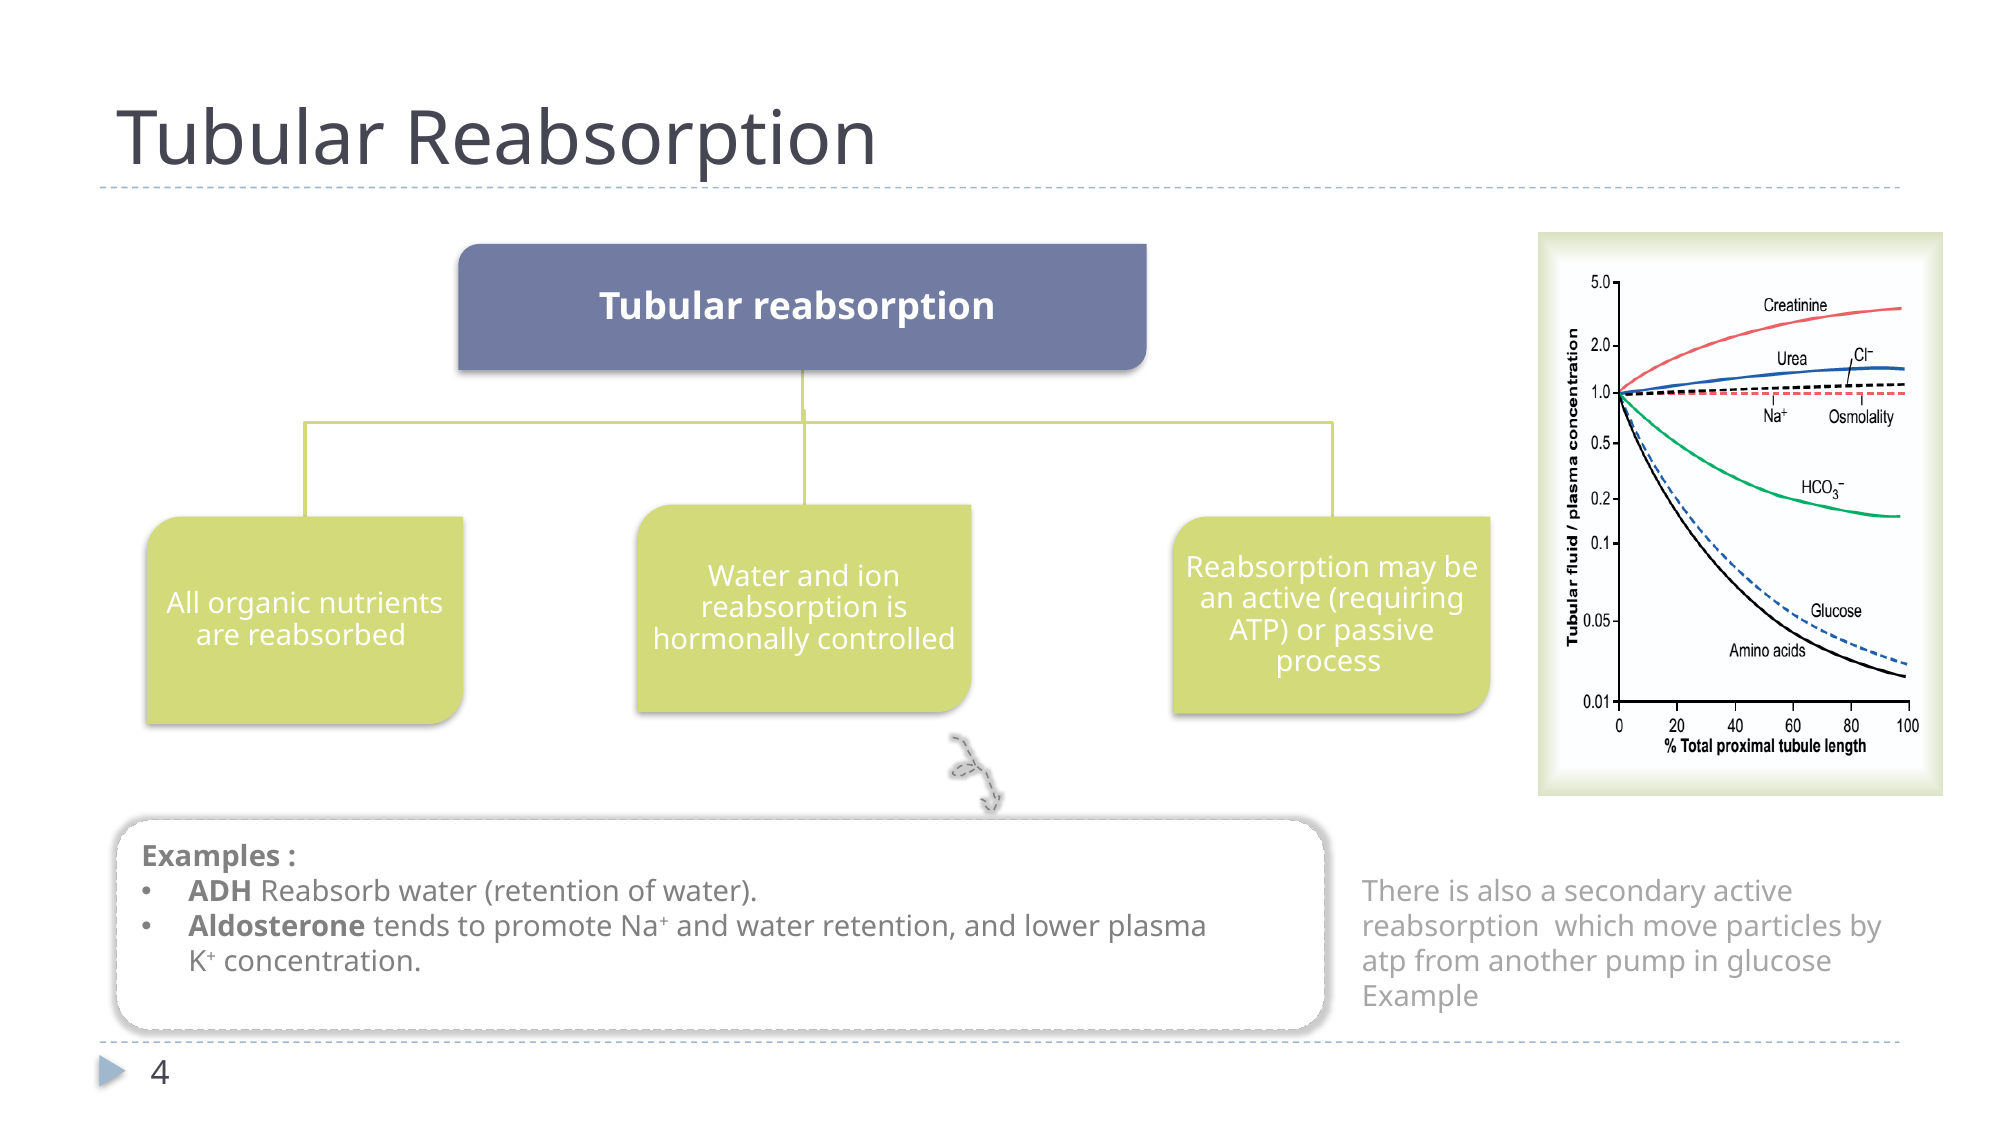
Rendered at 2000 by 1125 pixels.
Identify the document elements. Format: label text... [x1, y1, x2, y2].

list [146, 217, 1492, 811]
text_box There is also a secondary active reabsorption which move particles by atp from another pump in glucose Example [1347, 865, 1944, 1020]
title Tubular Reabsorption [99, 24, 1900, 188]
picture [1538, 232, 1944, 796]
slide_number 4 [133, 1042, 568, 1103]
text_box Examples : ADH Reabsorb water (retention of water). Aldosterone tends to promote Na+ and water retention, and lower plasma K+ concentration. [116, 820, 1325, 1030]
